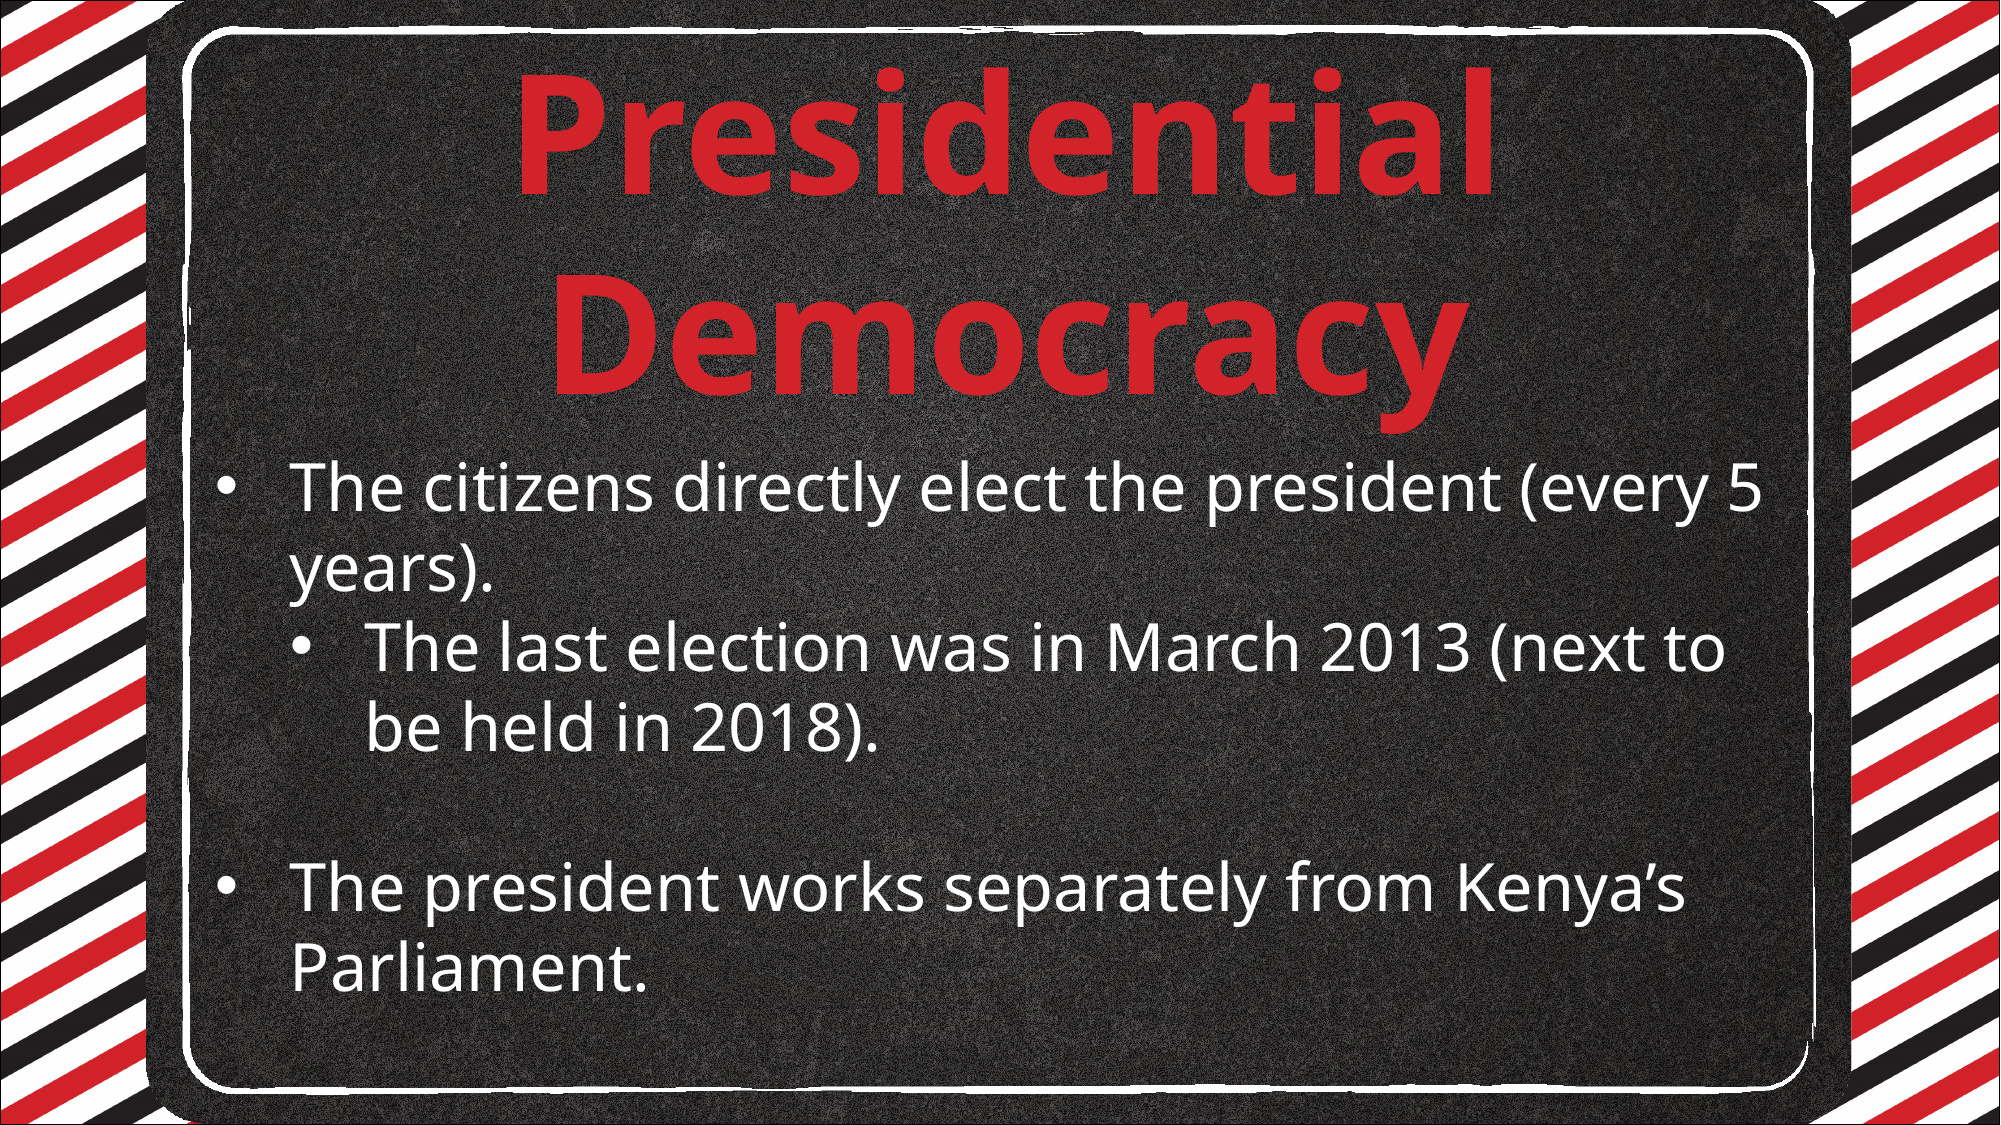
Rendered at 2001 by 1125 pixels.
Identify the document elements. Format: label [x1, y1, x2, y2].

picture [144, 0, 1852, 1125]
text_box [0, 0, 144, 1125]
text_box [1852, 0, 2000, 1125]
